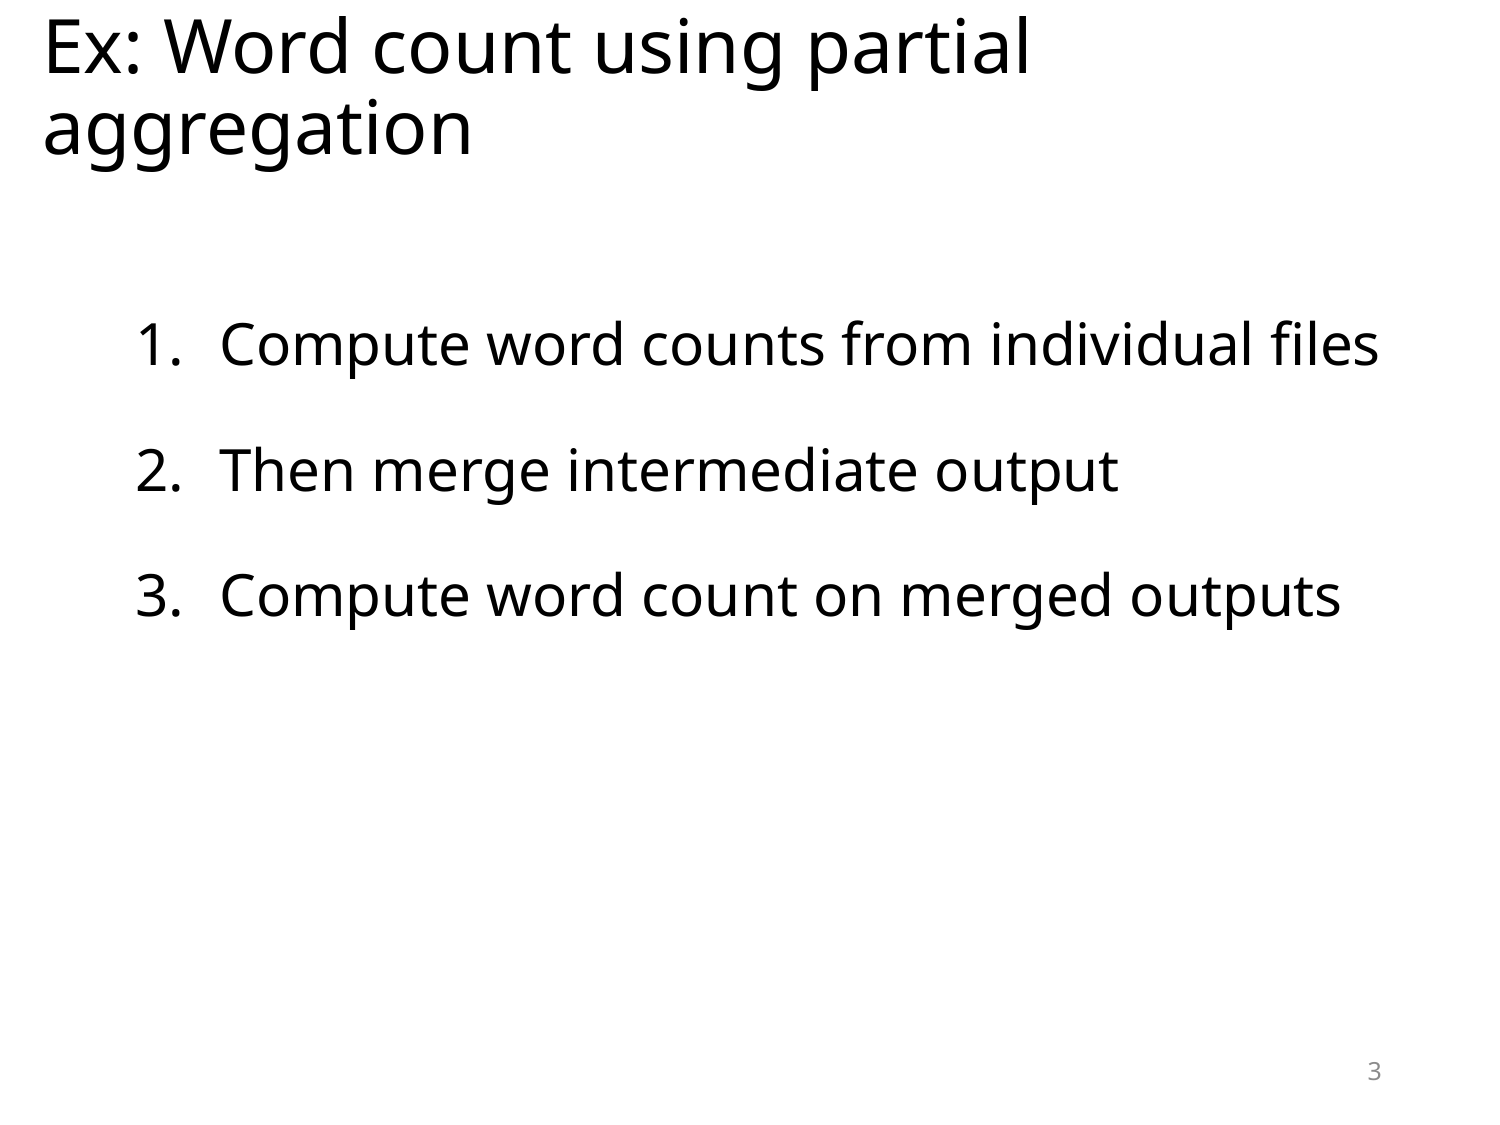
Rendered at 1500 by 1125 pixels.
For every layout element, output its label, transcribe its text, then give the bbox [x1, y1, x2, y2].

slide_number 3 [1059, 1042, 1397, 1103]
title Ex: Word count using partial aggregation [27, 2, 1500, 178]
list Compute word counts from individual files Then merge intermediate output Compute word count on merged outputs [120, 264, 1400, 998]
